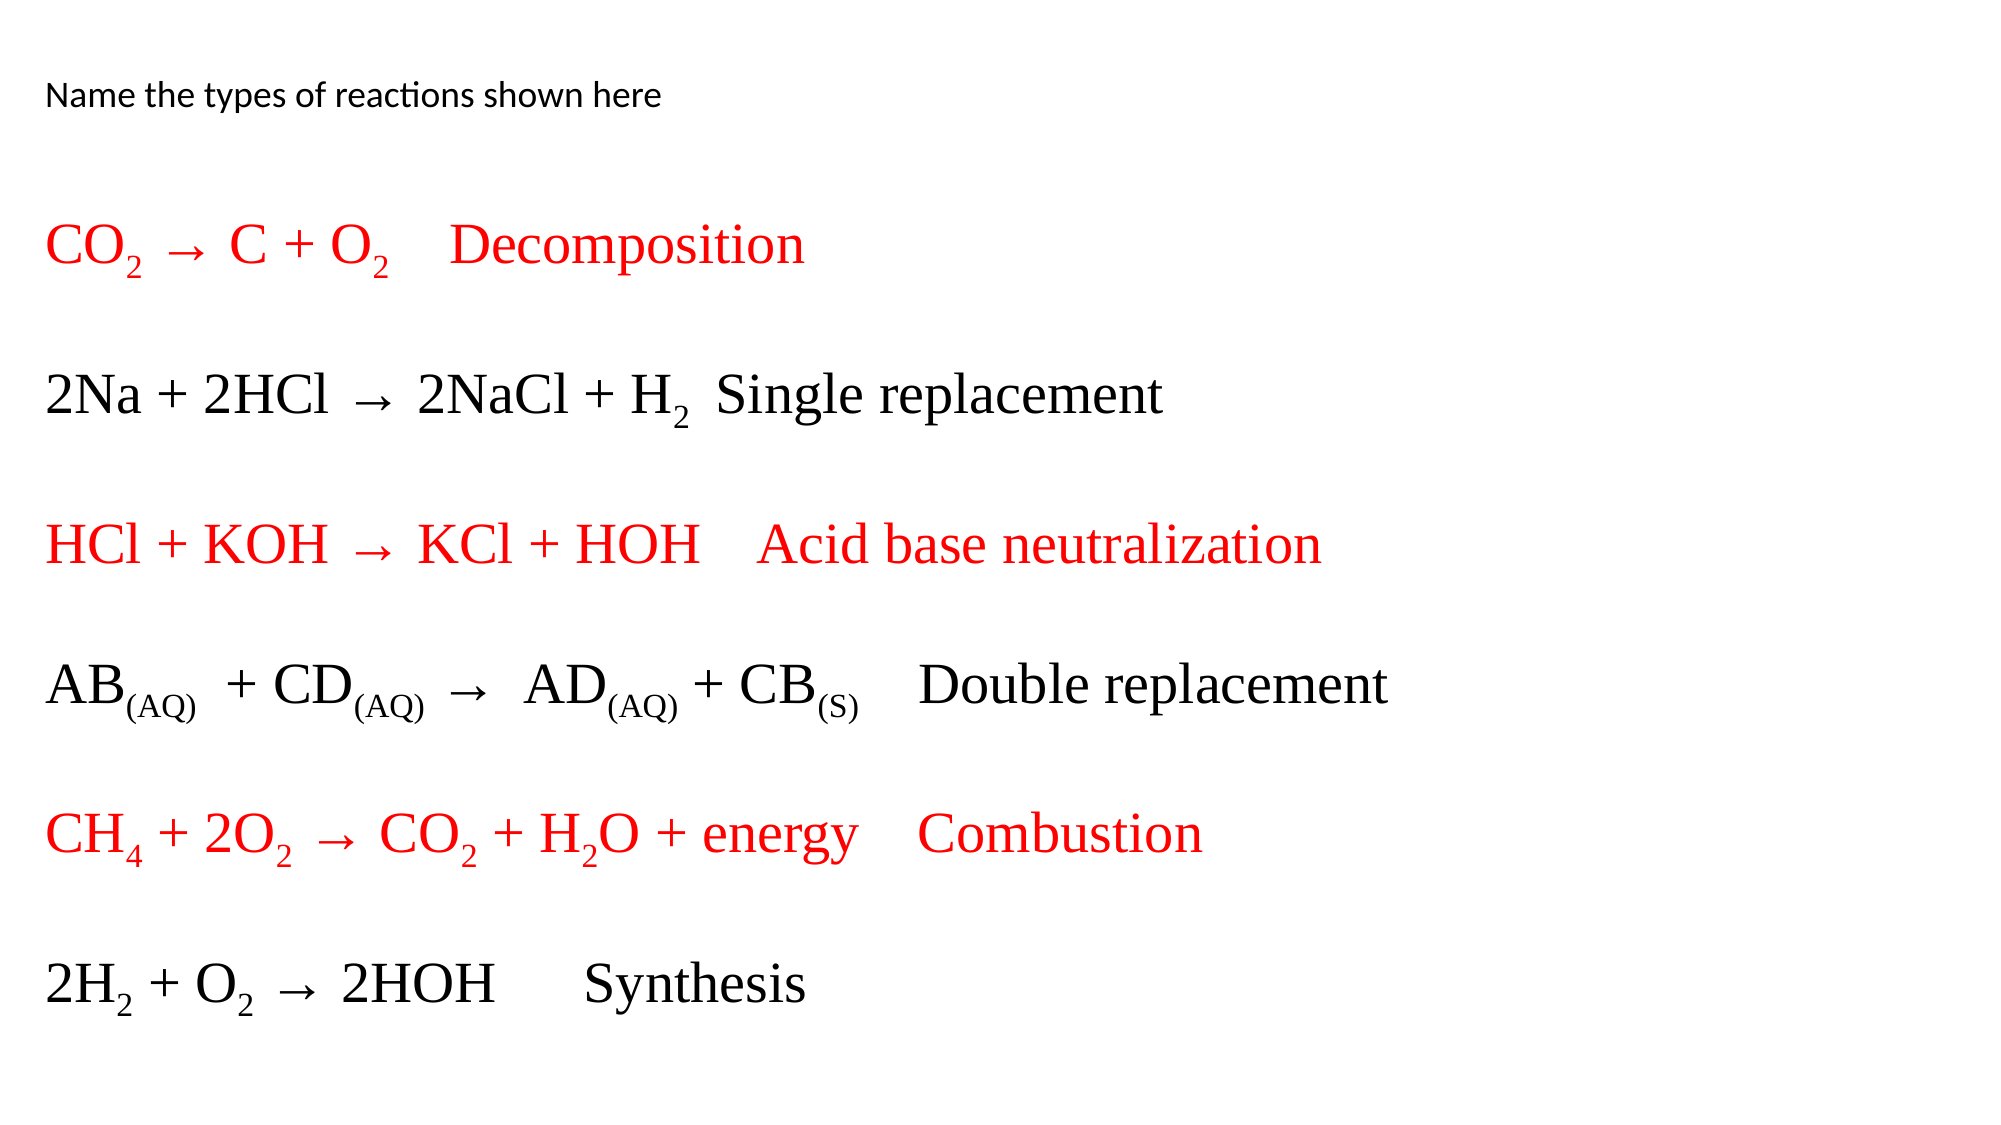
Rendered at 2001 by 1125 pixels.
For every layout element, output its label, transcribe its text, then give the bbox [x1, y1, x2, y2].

text_box Name the types of reactions shown here CO2 → C + O2 Decomposition 2Na + 2HCl → 2NaCl + H2 Single replacement HCl + KOH → KCl + HOH Acid base neutralization AB(AQ) + CD(AQ) → AD(AQ) + CB(S) Double replacement CH4 + 2O2 → CO2 + H2O + energy Combustion 2H2 + O2 → 2HOH Synthesis [30, 63, 1892, 1031]
